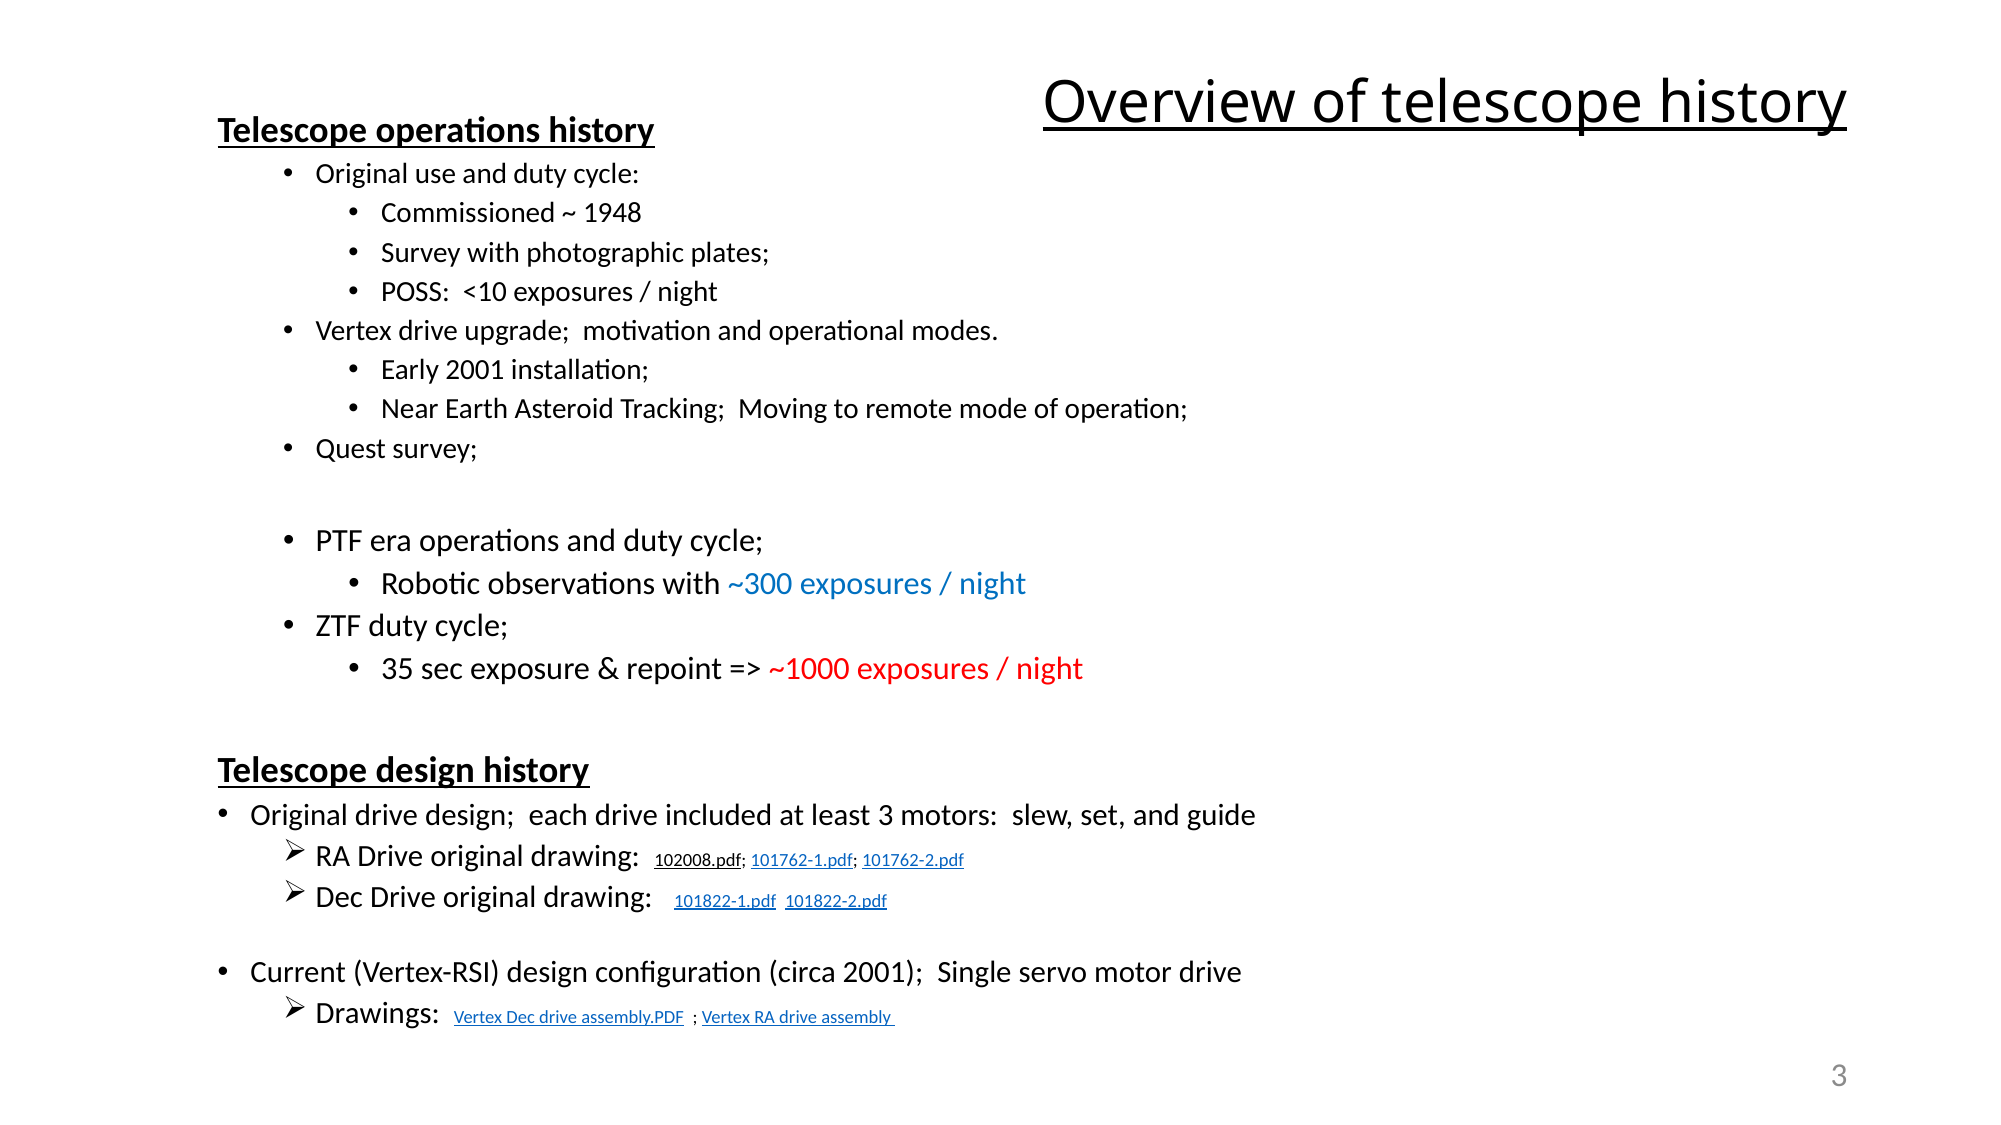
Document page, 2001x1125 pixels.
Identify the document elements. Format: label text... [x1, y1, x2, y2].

list Telescope operations history Original use and duty cycle: Commissioned ~ 1948 Survey with photographic plates; POSS: <10 exposures / night Vertex drive upgrade; motivation and operational modes. Early 2001 installation; Near Earth Asteroid Tracking; Moving to remote mode of operation; Quest survey; PTF era operations and duty cycle; Robotic observations with ~300 exposures / night ZTF duty cycle; 35 sec exposure & repoint => ~1000 exposures / night Telescope design history Original drive design; each drive included at least 3 motors: slew, set, and guide RA Drive original drawing: 102008.pdf; 101762-1.pdf; 101762-2.pdf Dec Drive original drawing: 101822-1.pdf 101822-2.pdf Current (Vertex-RSI) design configuration (circa 2001); Single servo motor drive Drawings: Vertex Dec drive assembly.PDF ; Vertex RA drive assembly [137, 103, 1863, 1047]
slide_number 3 [1412, 1042, 1863, 1103]
title Overview of telescope history [137, 59, 1863, 103]
